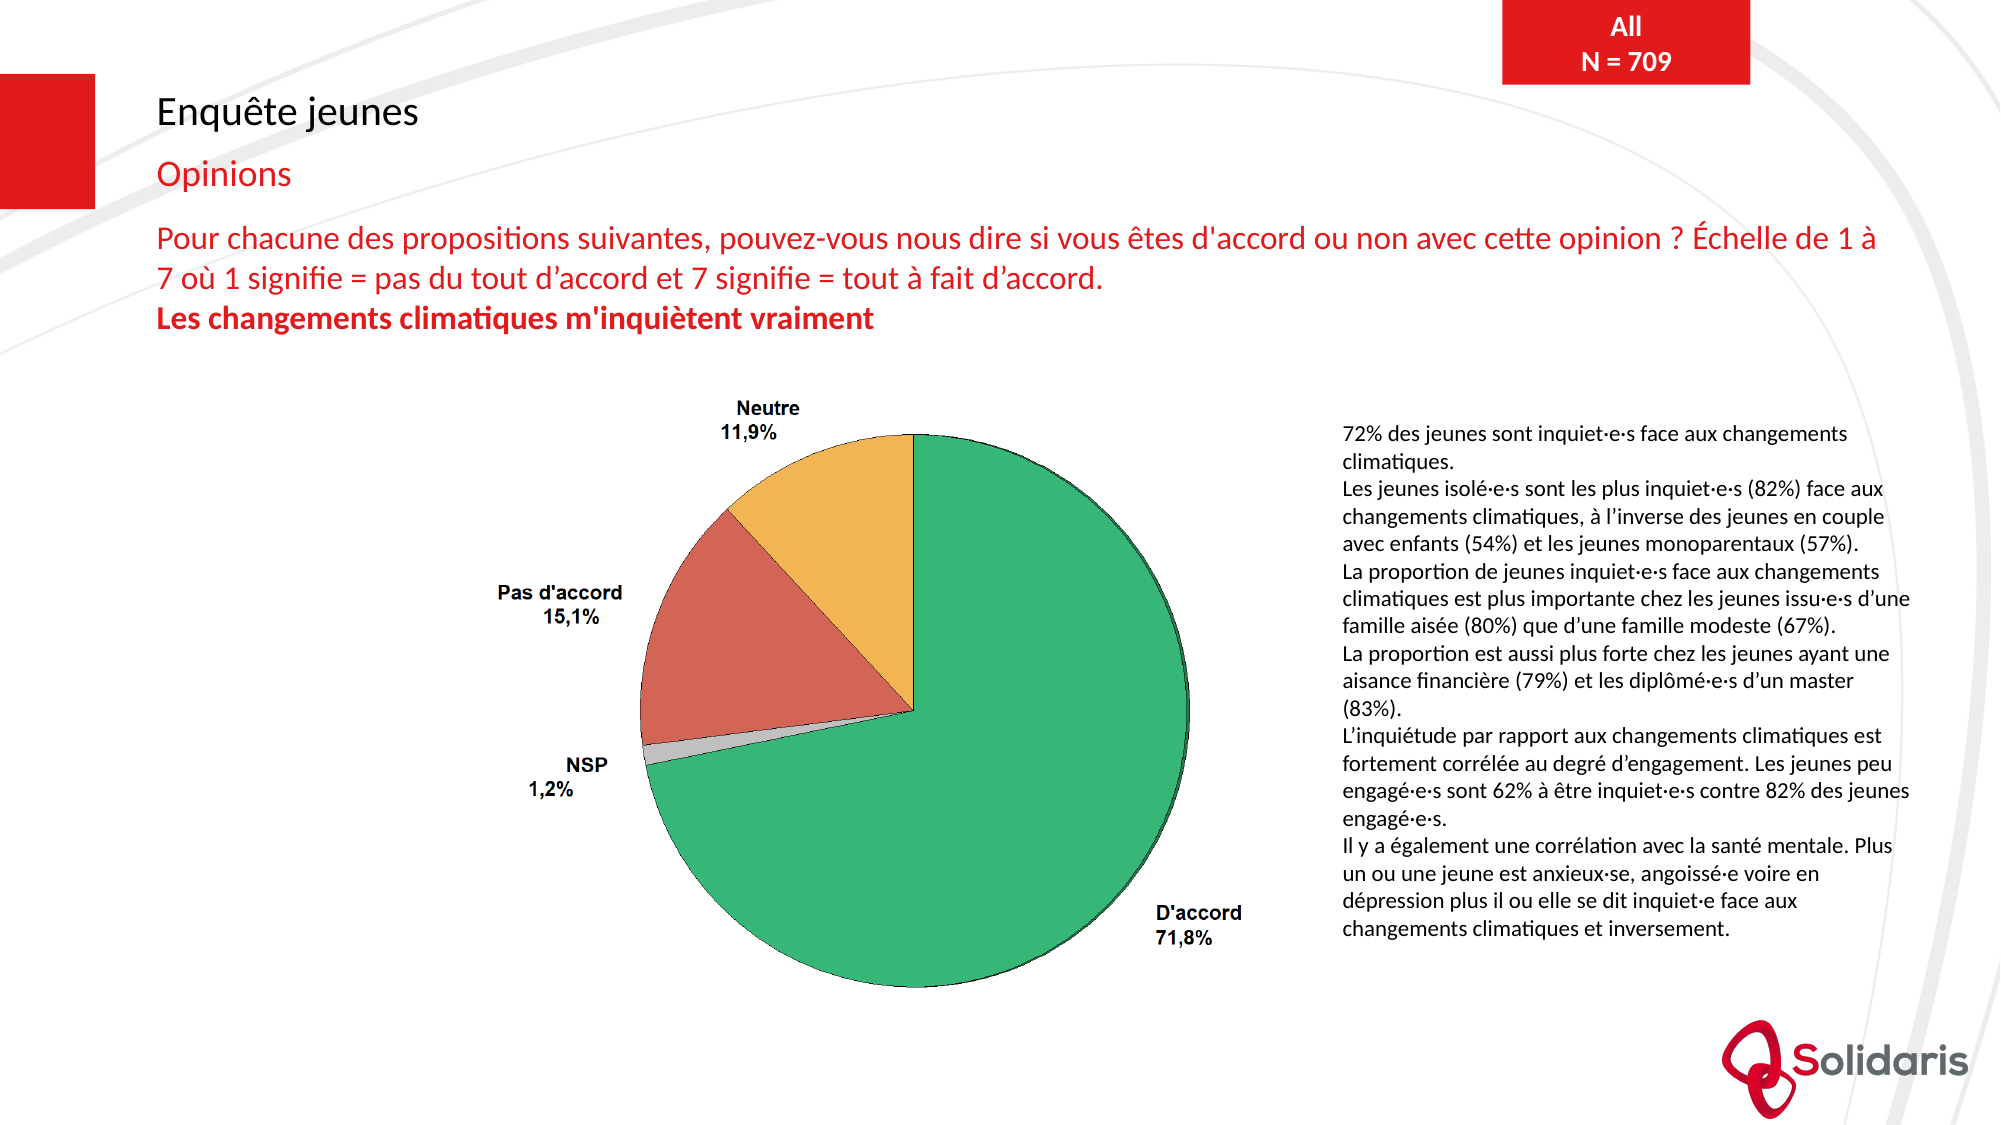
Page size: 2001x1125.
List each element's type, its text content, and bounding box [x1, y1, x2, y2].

text_box Opinions [141, 141, 1422, 202]
text_box Pour chacune des propositions suivantes, pouvez-vous nous dire si vous êtes d'accord ou non avec cette opinion ? Échelle de 1 à 7 où 1 signifie = pas du tout d’accord et 7 signifie = tout à fait d’accord. Les changements climatiques m'inquiètent vraiment [141, 209, 1918, 344]
text_box 72% des jeunes sont inquiet·e·s face aux changements climatiques. Les jeunes isolé·e·s sont les plus inquiet·e·s (82%) face aux changements climatiques, à l’inverse des jeunes en couple avec enfants (54%) et les jeunes monoparentaux (57%). La proportion de jeunes inquiet·e·s face aux changements climatiques est plus importante chez les jeunes issu·e·s d’une famille aisée (80%) que d’une famille modeste (67%). La proportion est aussi plus forte chez les jeunes ayant une aisance financière (79%) et les diplômé·e·s d’un master (83%). L’inquiétude par rapport aux changements climatiques est fortement corrélée au degré d’engagement. Les jeunes peu engagé·e·s sont 62% à être inquiet·e·s contre 82% des jeunes engagé·e·s. Il y a également une corrélation avec la santé mentale. Plus un ou une jeune est anxieux·se, angoissé·e voire en dépression plus il ou elle se dit inquiet·e face aux changements climatiques et inversement. [1550, 411, 1935, 948]
text_box All N = 709 [1502, 0, 1751, 85]
picture [0, 0, 2001, 1125]
text_box [0, 73, 96, 210]
text_box Enquête jeunes [141, 75, 1422, 141]
